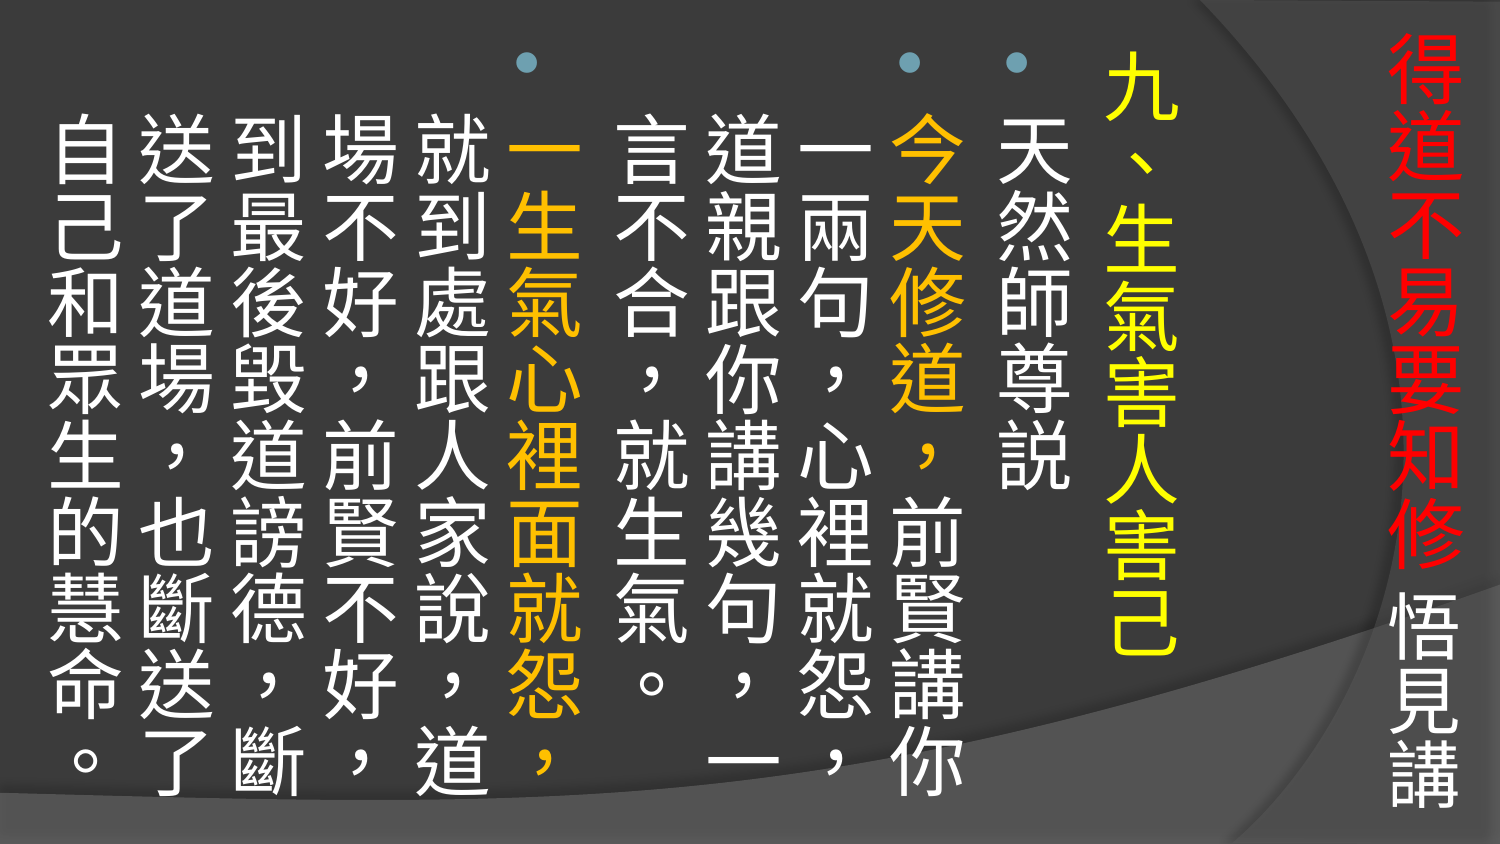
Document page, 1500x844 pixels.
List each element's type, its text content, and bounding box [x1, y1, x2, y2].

title 得道不易要知修 悟見講 [1364, 21, 1483, 820]
list 九、生氣害人害己 天然師尊説 今天修道，前賢講你一兩句，心裡就怨，道親跟你講幾句，一言不合，就生氣。 一生氣心裡面就怨，就到處跟人家說，道場不好，前賢不好，到最後毀道謗德，斷送了道場，也斷送了自己和眾生的慧命。 [29, 27, 1365, 820]
